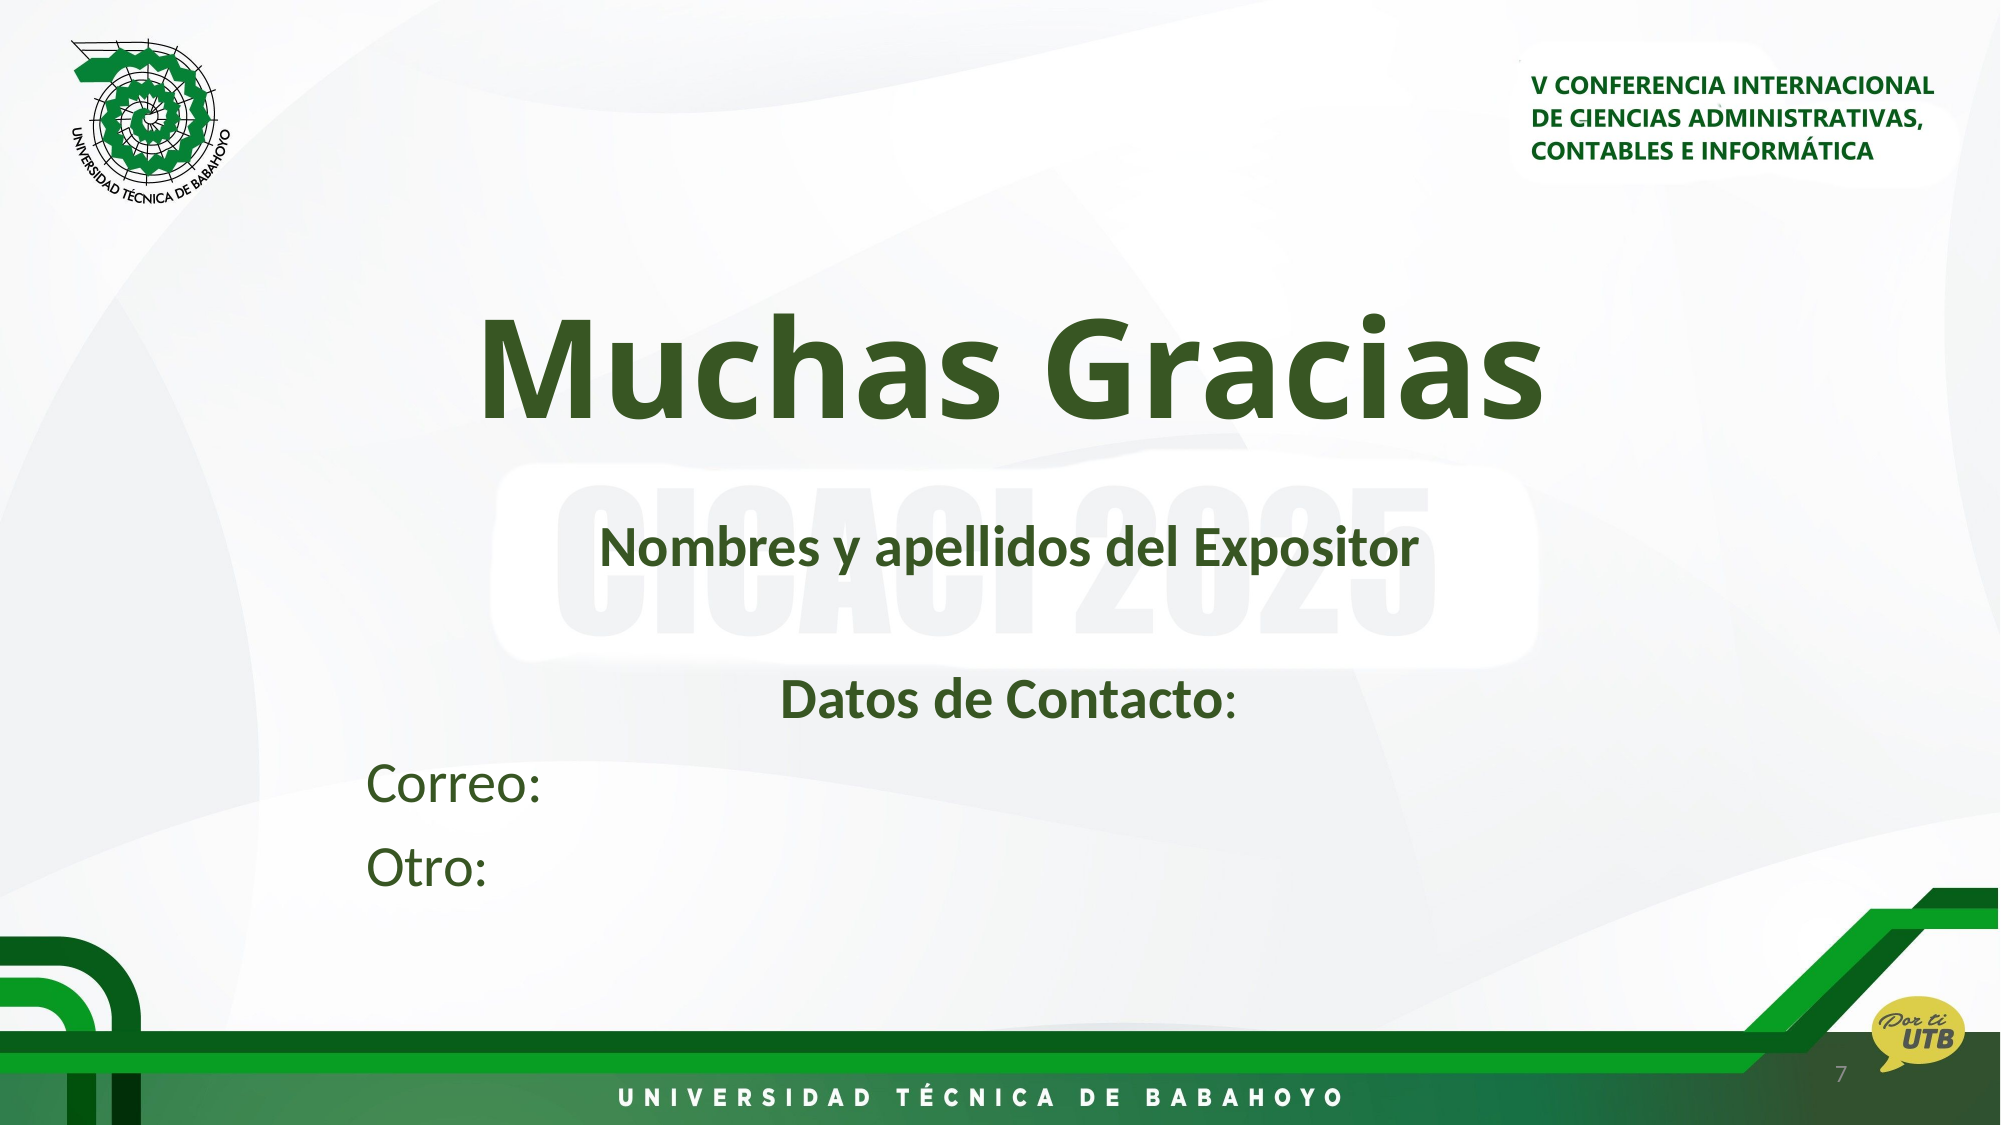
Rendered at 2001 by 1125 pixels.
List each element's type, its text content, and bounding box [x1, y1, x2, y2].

text_box Datos de Contacto: Correo: Otro: [351, 660, 1669, 1043]
picture [0, 0, 2001, 1125]
slide_number 7 [1412, 1042, 1863, 1103]
text_box Muchas Gracias [319, 292, 1701, 457]
text_box Nombres y apellidos del Expositor [400, 508, 1620, 609]
